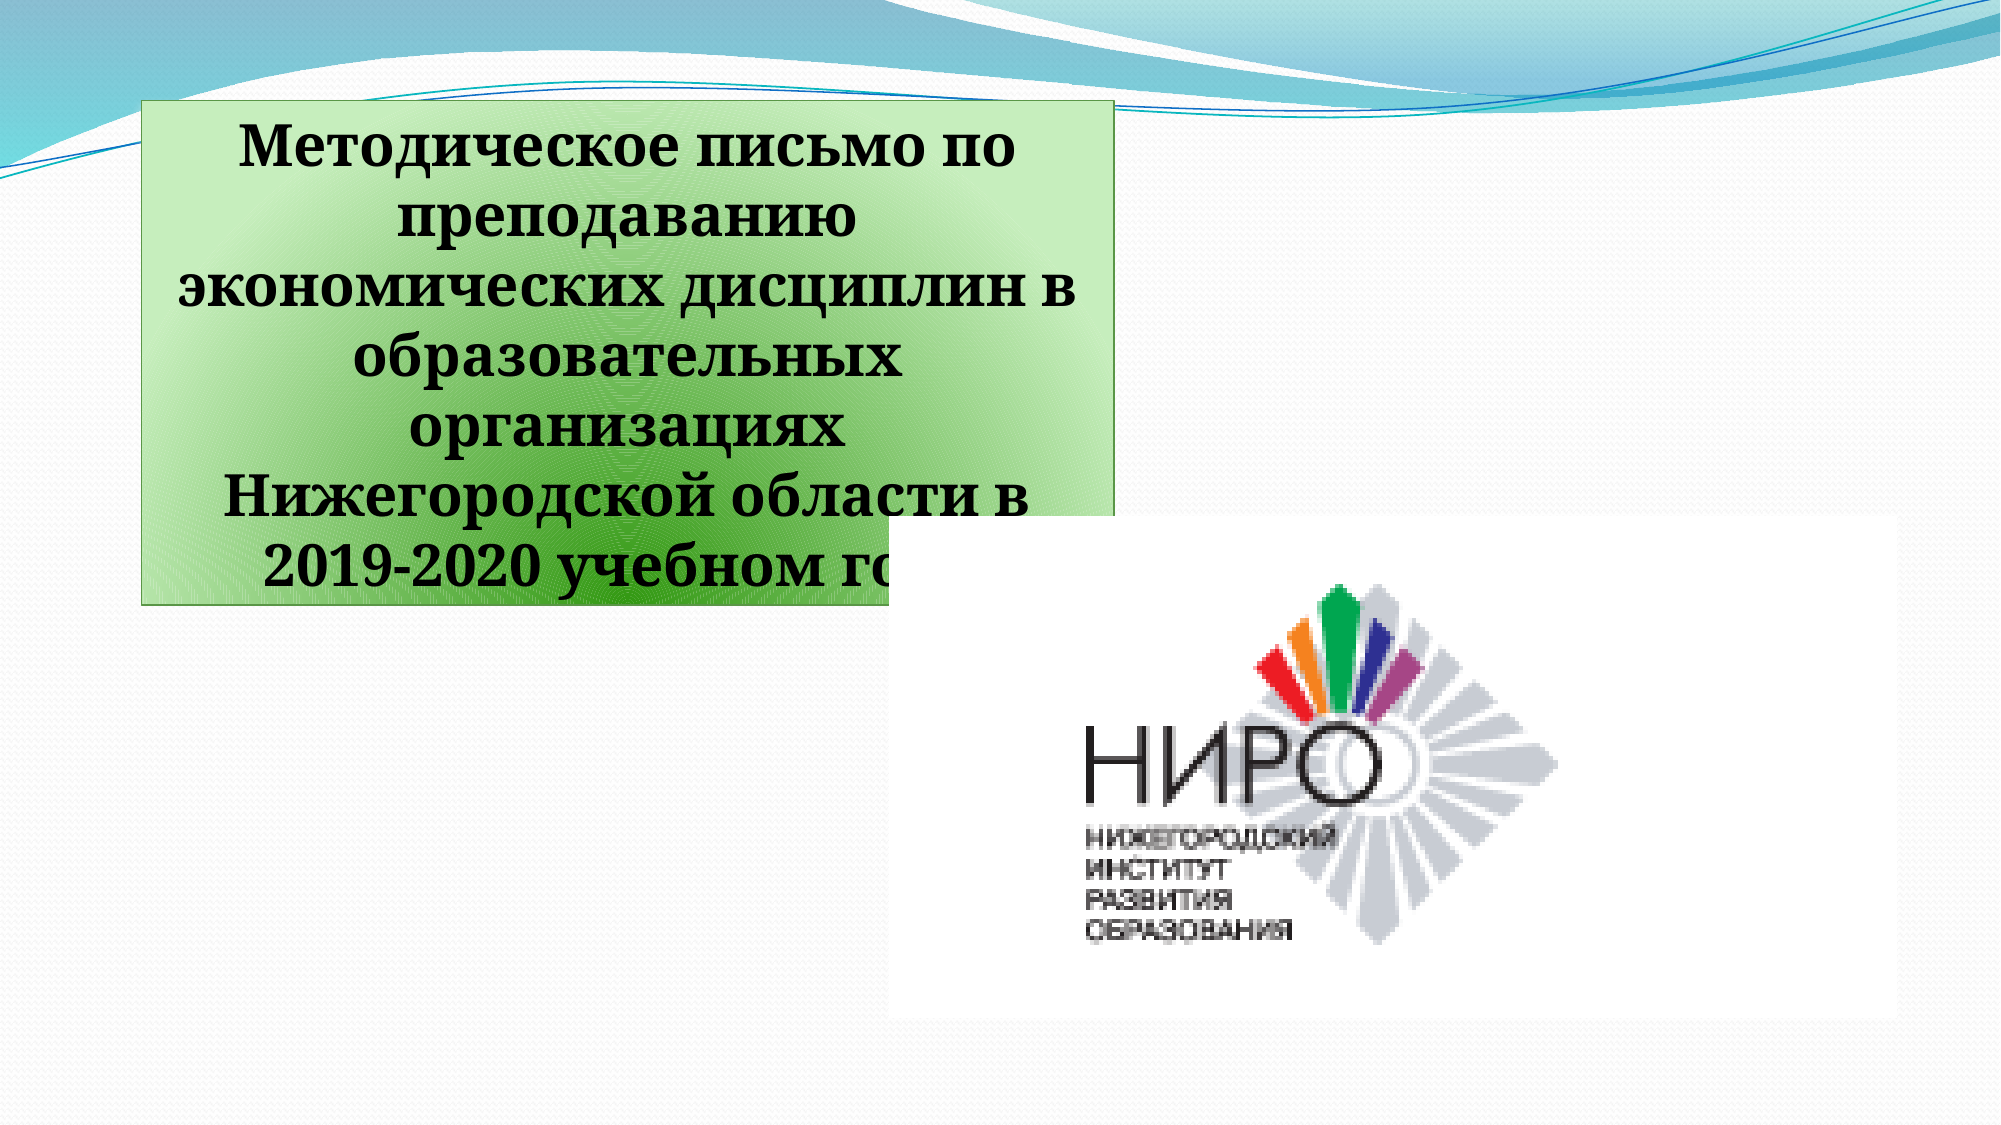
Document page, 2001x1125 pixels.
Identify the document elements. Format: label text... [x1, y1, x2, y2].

text_box Методическое письмо по преподаванию экономических дисциплин в образовательных организациях Нижегородской области в 2019-2020 учебном году [141, 100, 1115, 606]
picture [888, 516, 1897, 1018]
